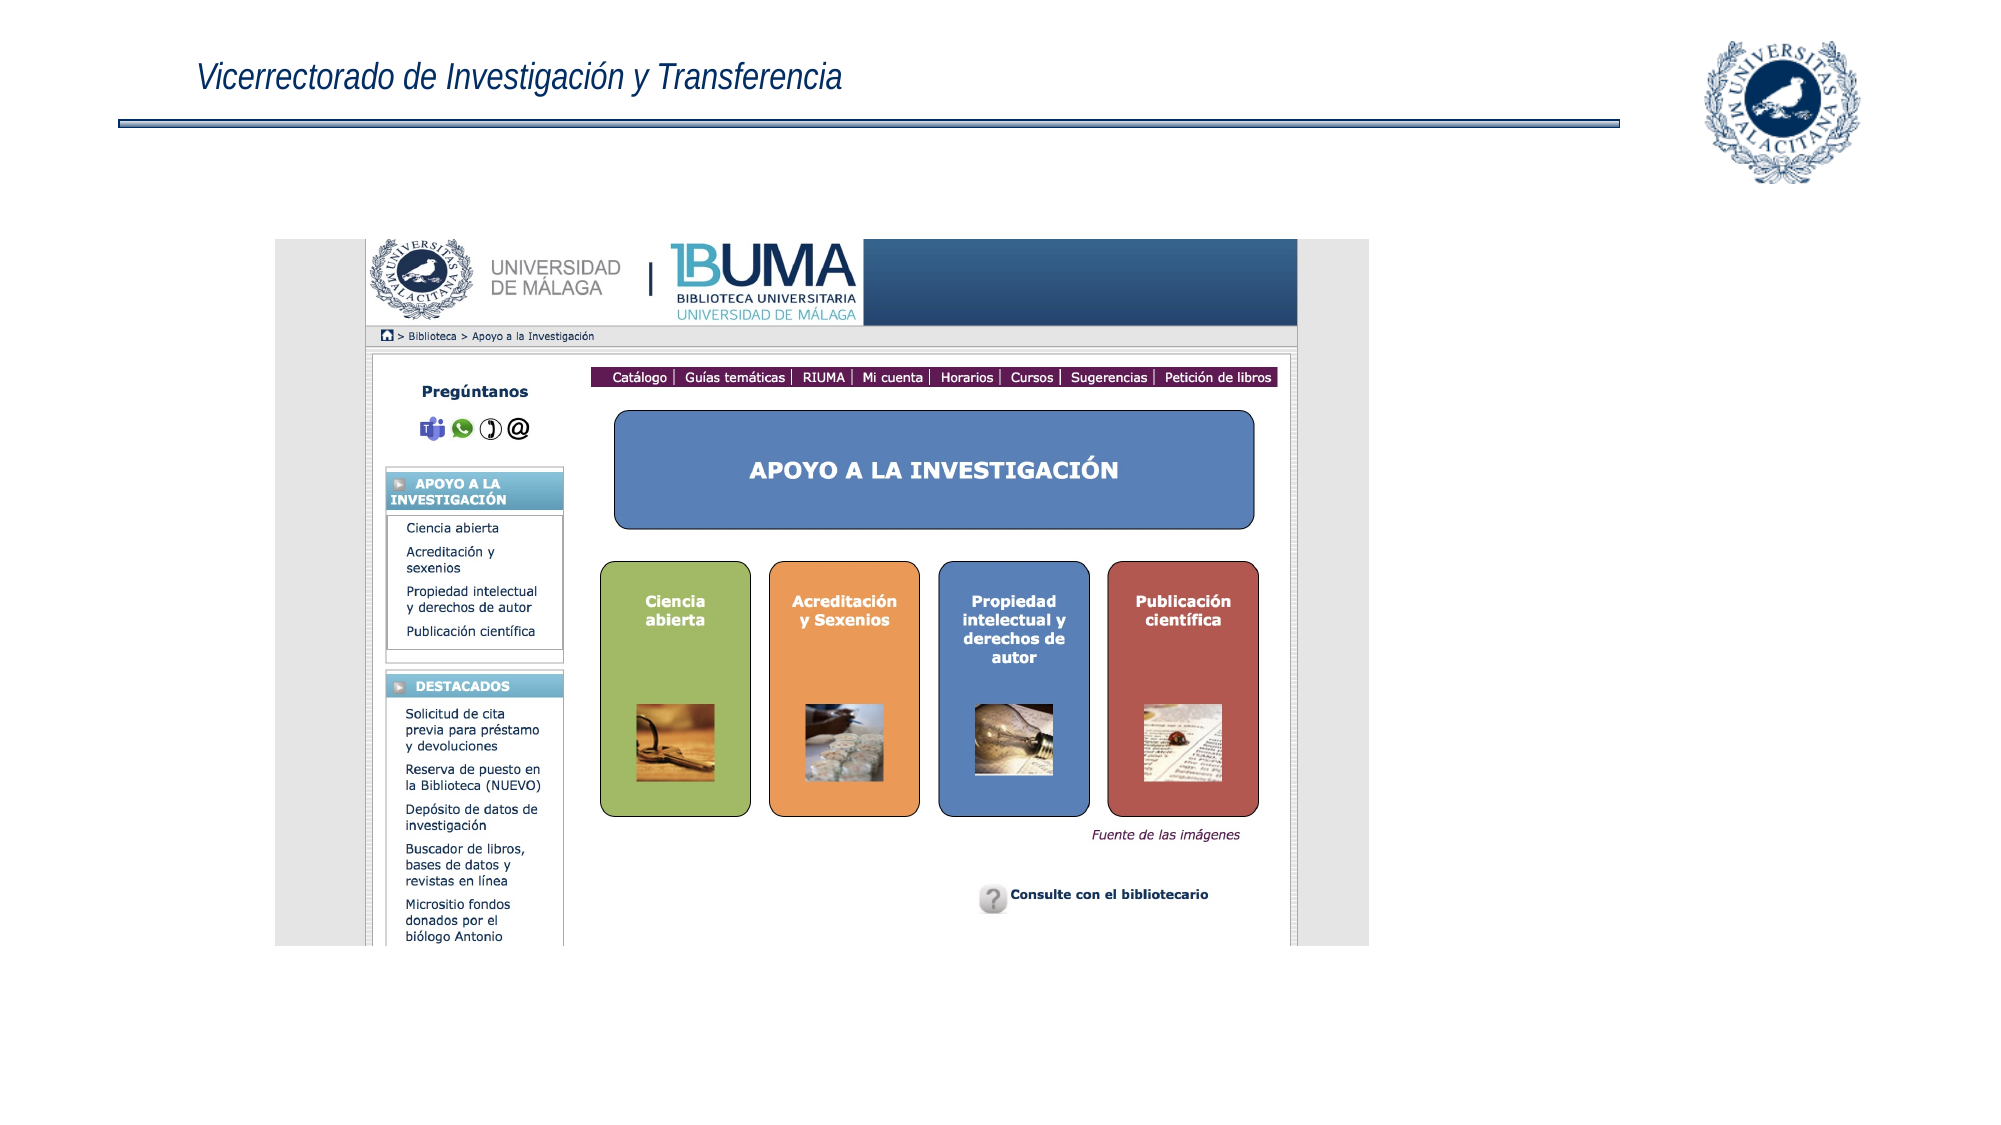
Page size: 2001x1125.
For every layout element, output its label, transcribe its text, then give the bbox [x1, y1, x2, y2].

picture [275, 239, 1369, 946]
text_box Vicerrectorado de Investigación y Transferencia [181, 44, 890, 104]
picture [1704, 40, 1881, 184]
text_box [119, 120, 1620, 128]
